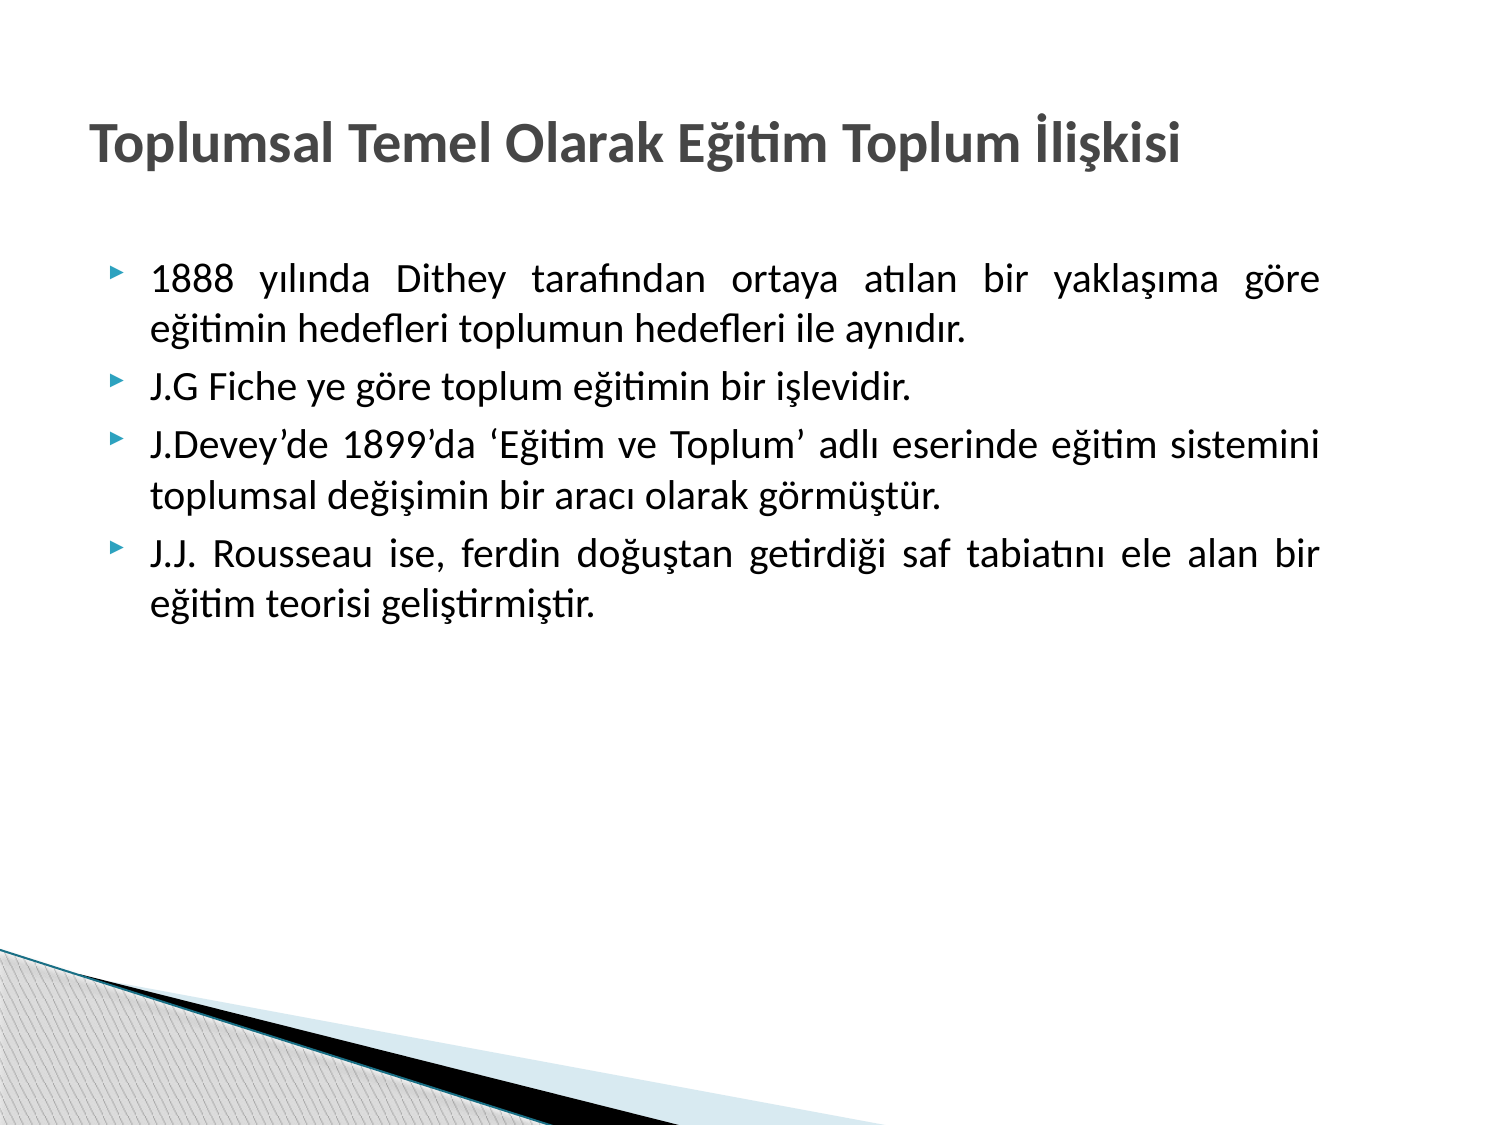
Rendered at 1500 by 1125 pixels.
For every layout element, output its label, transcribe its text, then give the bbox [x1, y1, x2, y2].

list 1888 yılında Dithey tarafından ortaya atılan bir yaklaşıma göre eğitimin hedefleri toplumun hedefleri ile aynıdır. J.G Fiche ye göre toplum eğitimin bir işlevidir. J.Devey’de 1899’da ‘Eğitim ve Toplum’ adlı eserinde eğitim sistemini toplumsal değişimin bir aracı olarak görmüştür. J.J. Rousseau ise, ferdin doğuştan getirdiği saf tabiatını ele alan bir eğitim teorisi geliştirmiştir. [75, 243, 1336, 986]
title Toplumsal Temel Olarak Eğitim Toplum İlişkisi [75, 45, 1425, 233]
